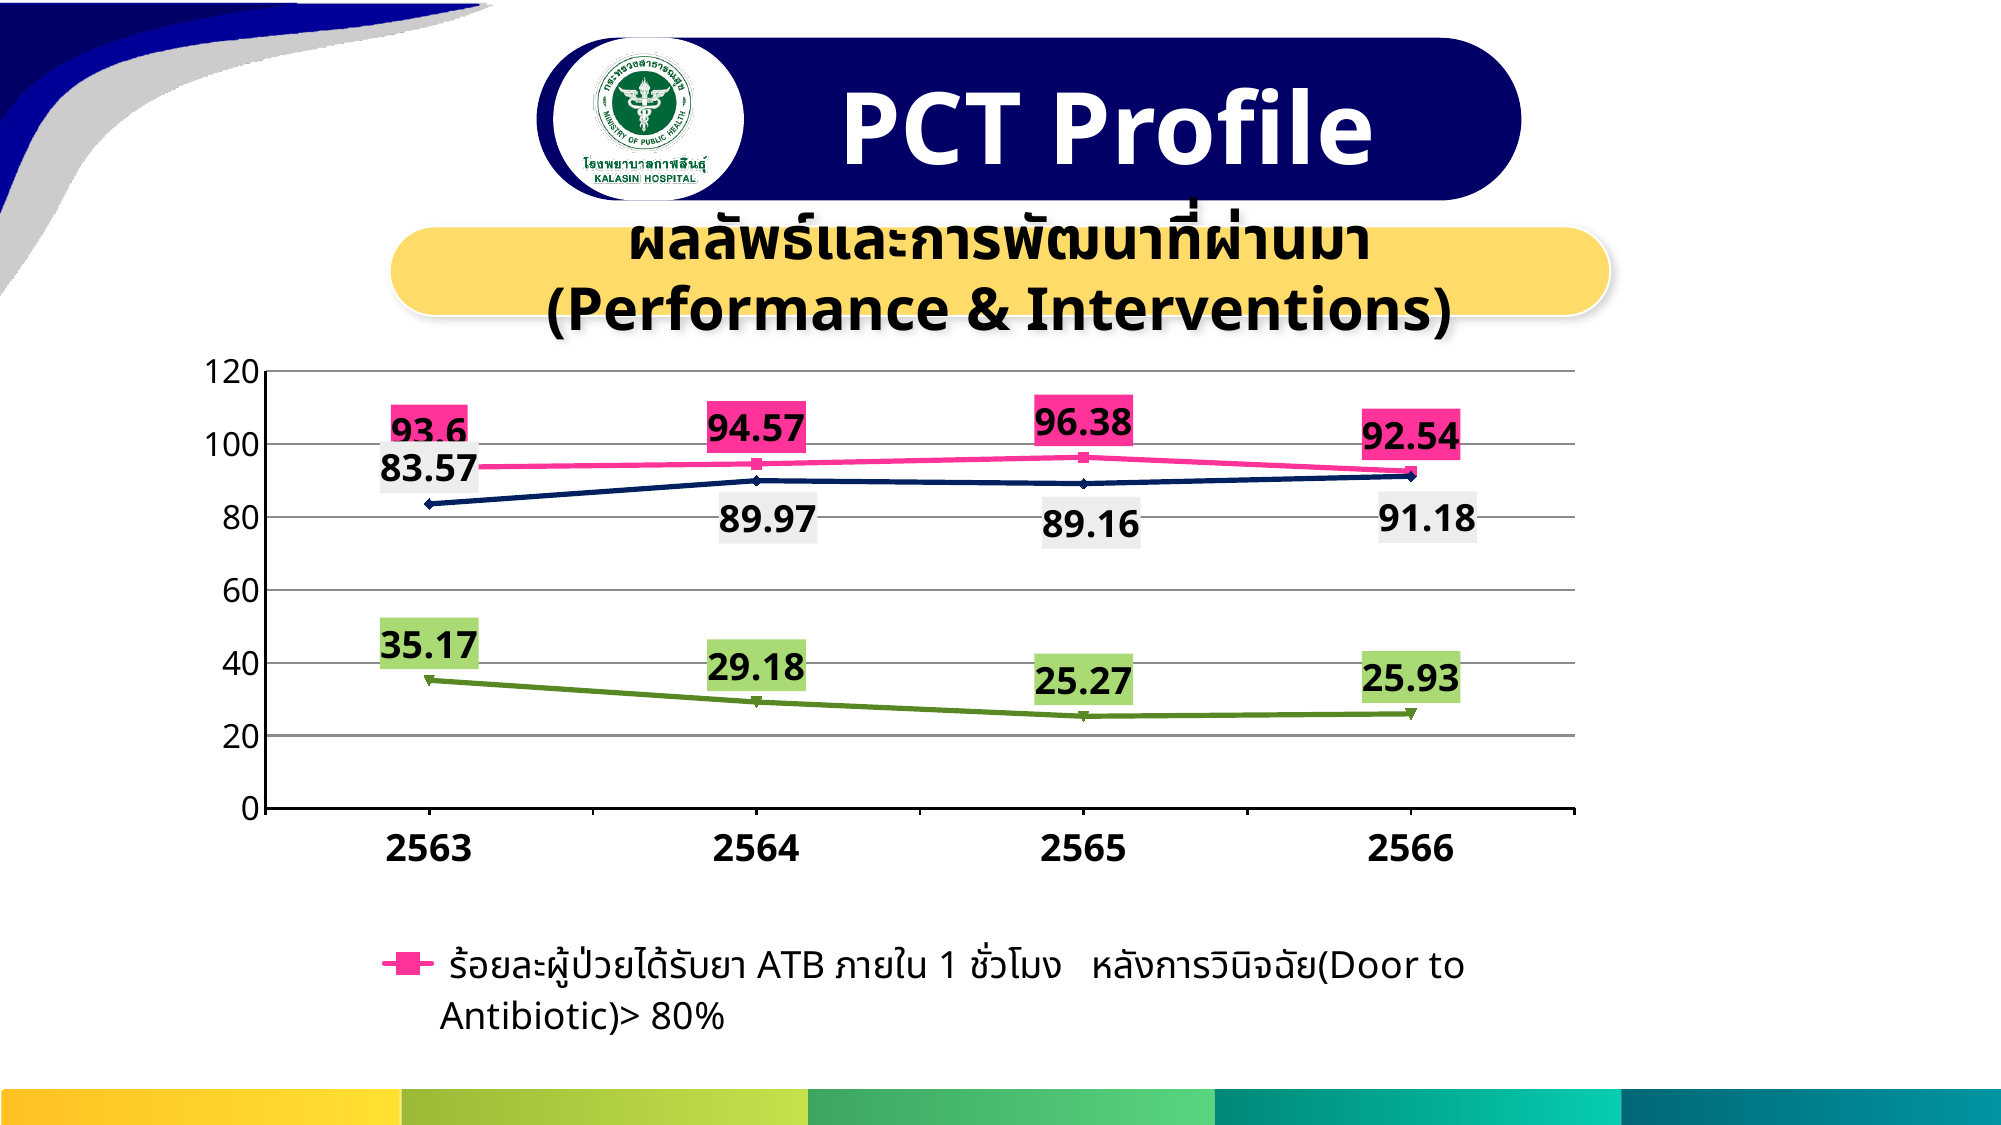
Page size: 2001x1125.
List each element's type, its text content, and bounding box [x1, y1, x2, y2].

picture [1, 1088, 2000, 1125]
text_box [535, 87, 542, 152]
chart [148, 315, 1710, 1072]
picture [542, 37, 739, 205]
text_box [670, 36, 1523, 182]
picture [0, 0, 504, 300]
text_box ผลลัพธ์และการพัฒนาที่ผ่านมา (Performance & Interventions) [400, 226, 1611, 315]
text_box PCT Profile อายุรกรรม [719, 57, 1494, 225]
